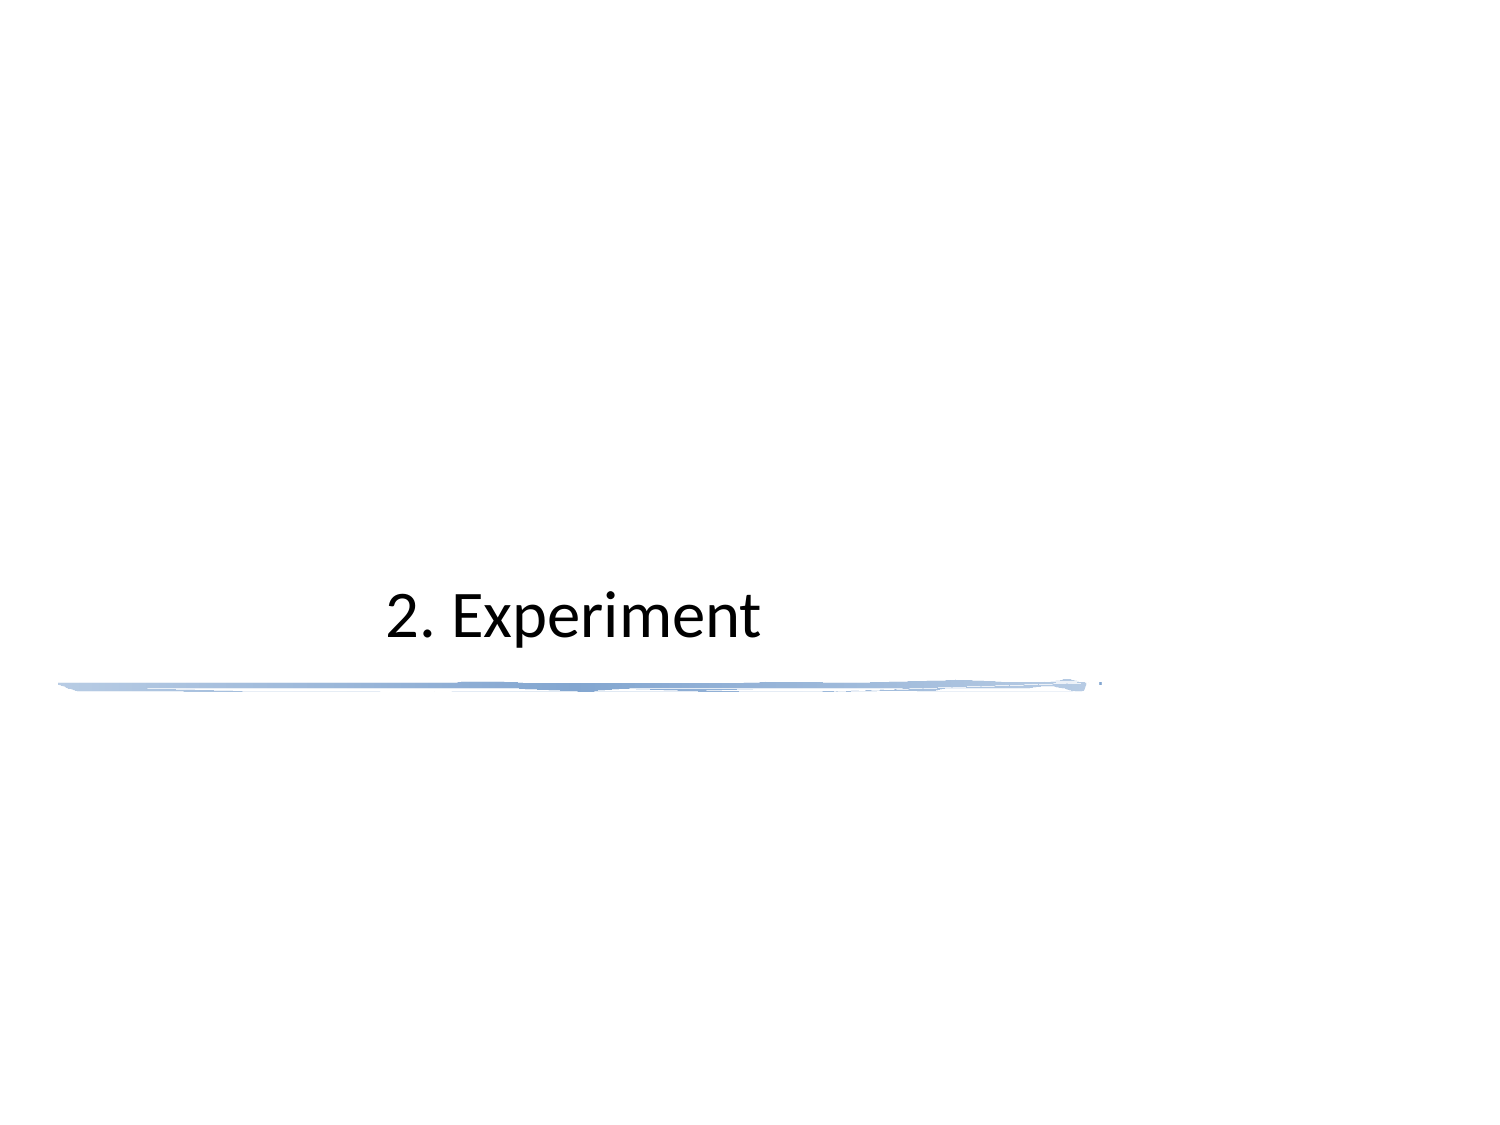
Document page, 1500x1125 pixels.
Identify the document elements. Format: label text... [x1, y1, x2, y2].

title 2. Experiment [46, 409, 1102, 659]
